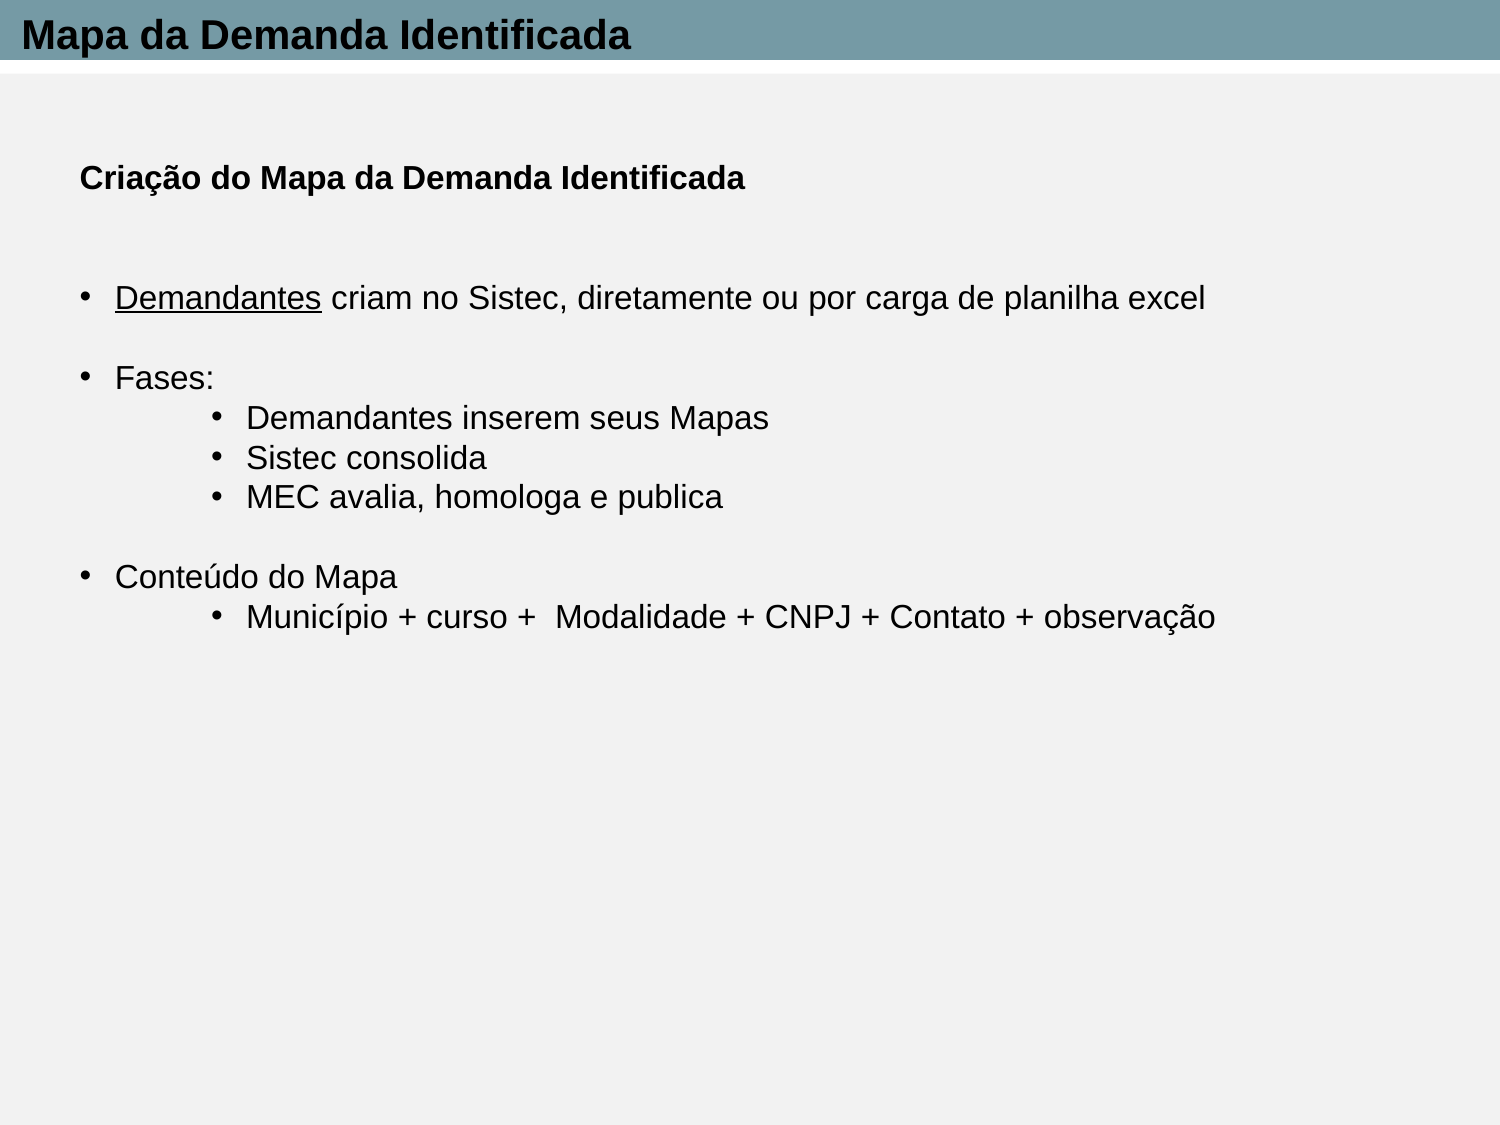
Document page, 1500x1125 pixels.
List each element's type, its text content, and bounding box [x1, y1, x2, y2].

text_box Mapa da Demanda Identificada [6, 0, 647, 65]
text_box Criação do Mapa da Demanda Identificada Demandantes criam no Sistec, diretamente ou por carga de planilha excel Fases: Demandantes inserem seus Mapas Sistec consolida MEC avalia, homologa e publica Conteúdo do Mapa Município + curso + Modalidade + CNPJ + Contato + observação [64, 148, 1471, 643]
